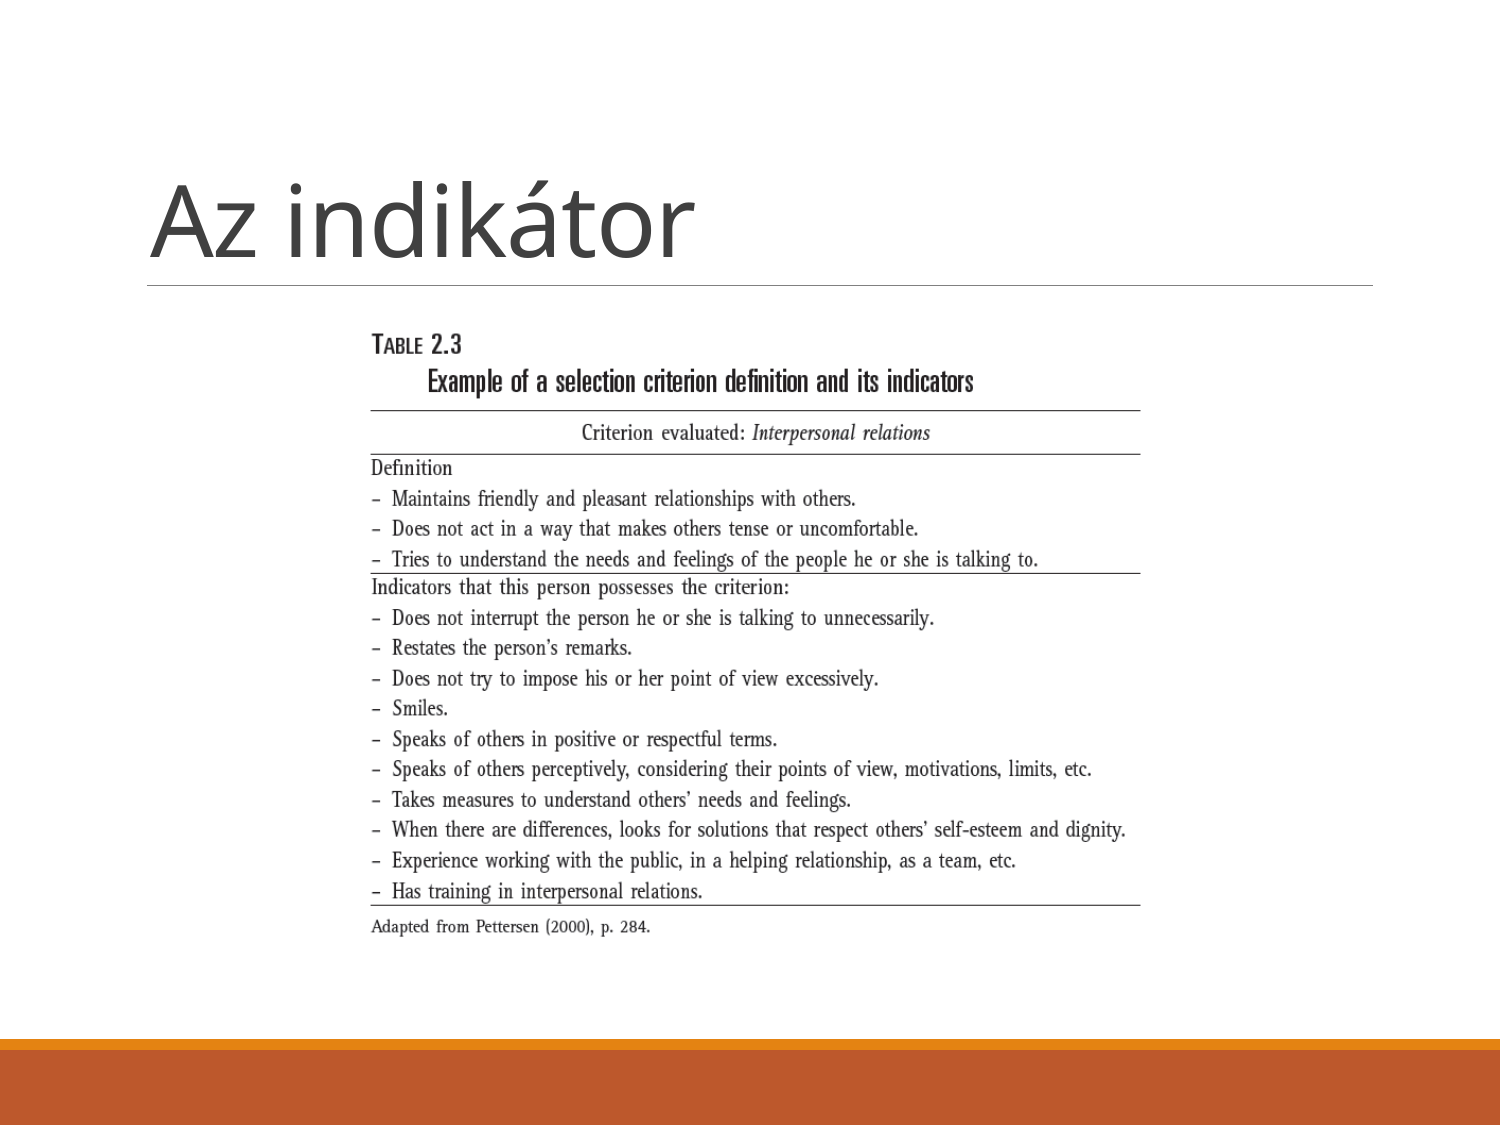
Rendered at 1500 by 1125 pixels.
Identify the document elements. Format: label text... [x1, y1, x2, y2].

title Az indikátor [135, 47, 1373, 285]
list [359, 324, 1148, 942]
